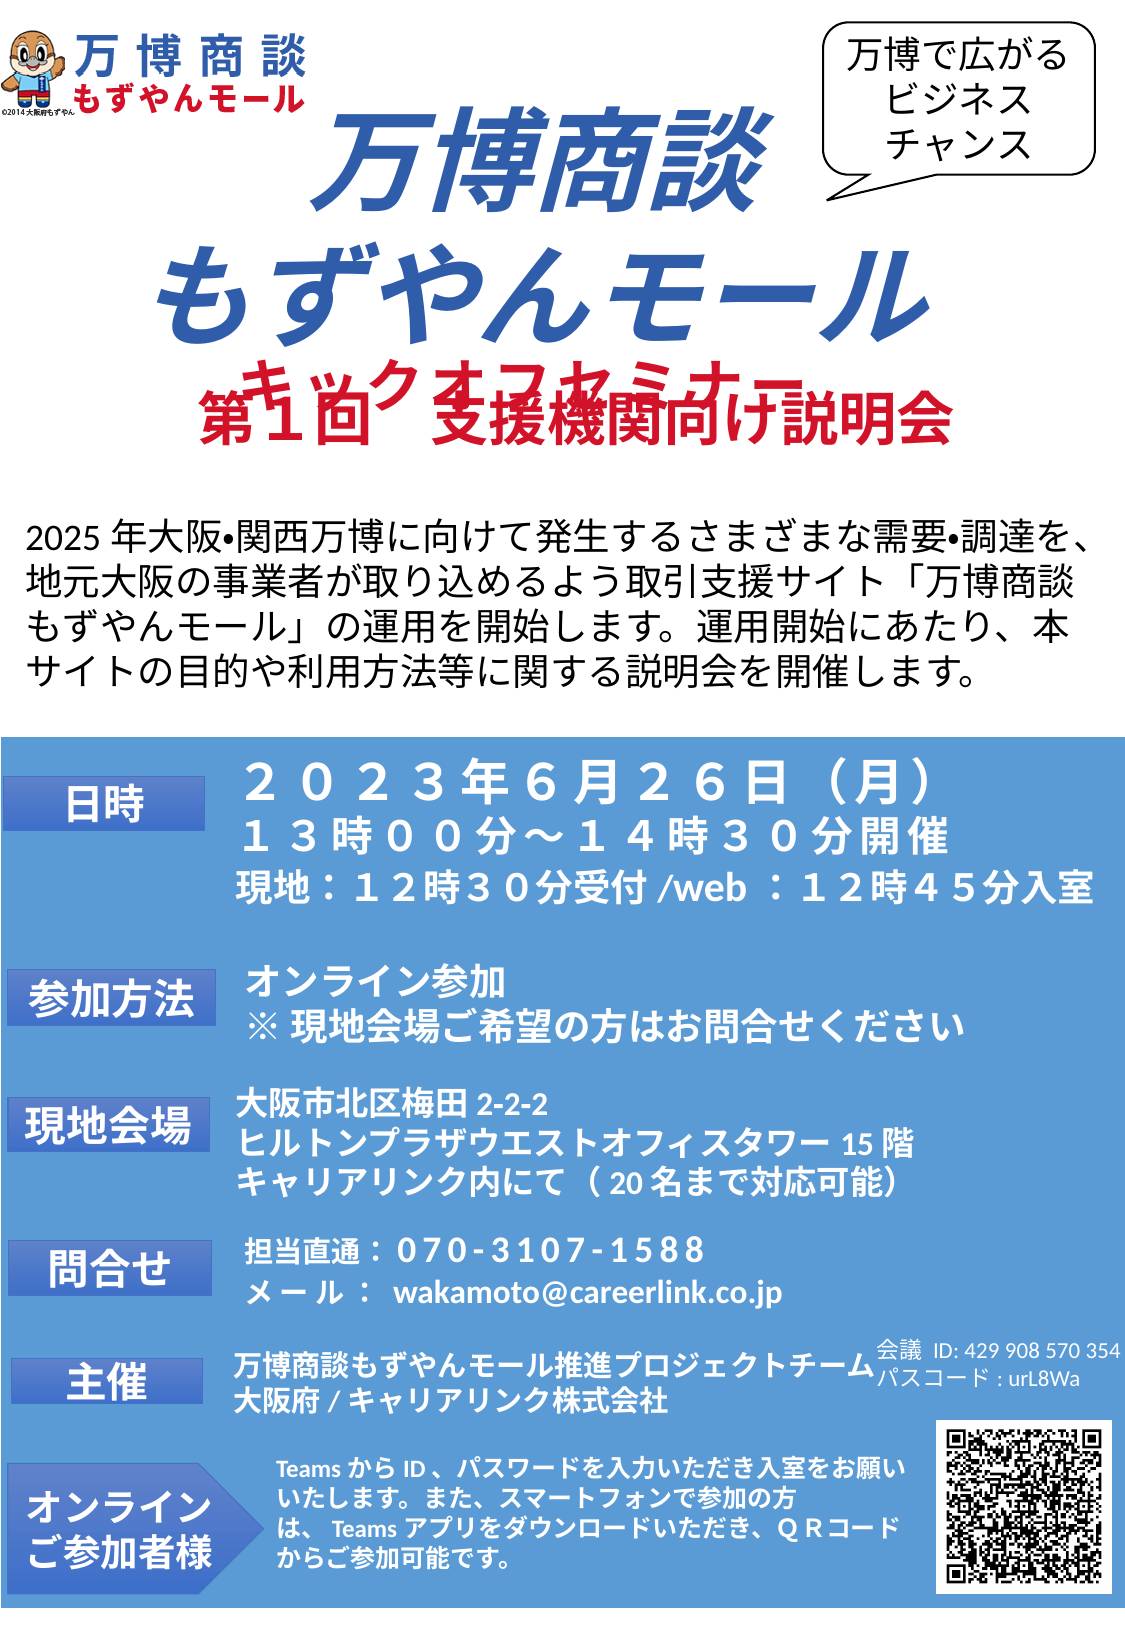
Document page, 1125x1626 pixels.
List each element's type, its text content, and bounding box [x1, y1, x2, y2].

text_box 万博で広がる ビジネス チャンス [822, 21, 1096, 176]
text_box 2025年大阪・関西万博に向けて発生するさまざまな需要・調達を、地元大阪の事業者が取り込めるよう取引支援サイト「万博商談もずやんモール」の運用を開始します。運用開始にあたり、本サイトの目的や利用方法等に関する説明会を開催します。 [0, 496, 1117, 710]
text_box 担当直通：070-3107-1588 メール：wakamoto@careerlink.co.jp [229, 1217, 1117, 1318]
text_box 万博商談もずやんモール推進プロジェクトチーム 大阪府/キャリアリンク株式会社 [218, 1340, 892, 1460]
text_box 万博商談 もずやんモール [0, 82, 1068, 368]
text_box オンライン参加 ※現地会場ご希望の方はお問合せください [229, 988, 1125, 1055]
text_box 大阪市北区梅田2‐2‐2 ヒルトンプラザウエストオフィスタワー15階 キャリアリンク内にて（20名まで対応可能） [220, 1074, 1071, 1209]
picture [0, 27, 314, 120]
text_box 第１回 支援機関向け説明会 [102, 406, 993, 497]
text_box [0, 733, 1125, 1612]
text_box 主催 [11, 1358, 203, 1404]
text_box TeamsからID、パスワードを入力いただき入室をお願いいたします。また、スマートフォンで参加の方は、Teamsアプリをダウンロードいただき、ＱＲコードからご参加可能です。 [261, 1445, 925, 1580]
text_box キックオフセミナー [170, 368, 927, 432]
text_box 参加方法 [7, 969, 216, 1026]
text_box 日時 [3, 776, 205, 831]
text_box 会議 ID: 429 908 570 354 パスコード: urL8Wa [861, 1306, 1125, 1421]
text_box オンラインご参加者様 [7, 1462, 265, 1595]
text_box 現地会場 [7, 1097, 210, 1152]
picture [936, 1420, 1112, 1594]
text_box 問合せ [8, 1240, 212, 1296]
text_box ２０２３年６月２６日（月） １３時００分～１４時３０分開催 現地：１２時３０分受付/web：１２時４５分入室 [220, 742, 1125, 988]
